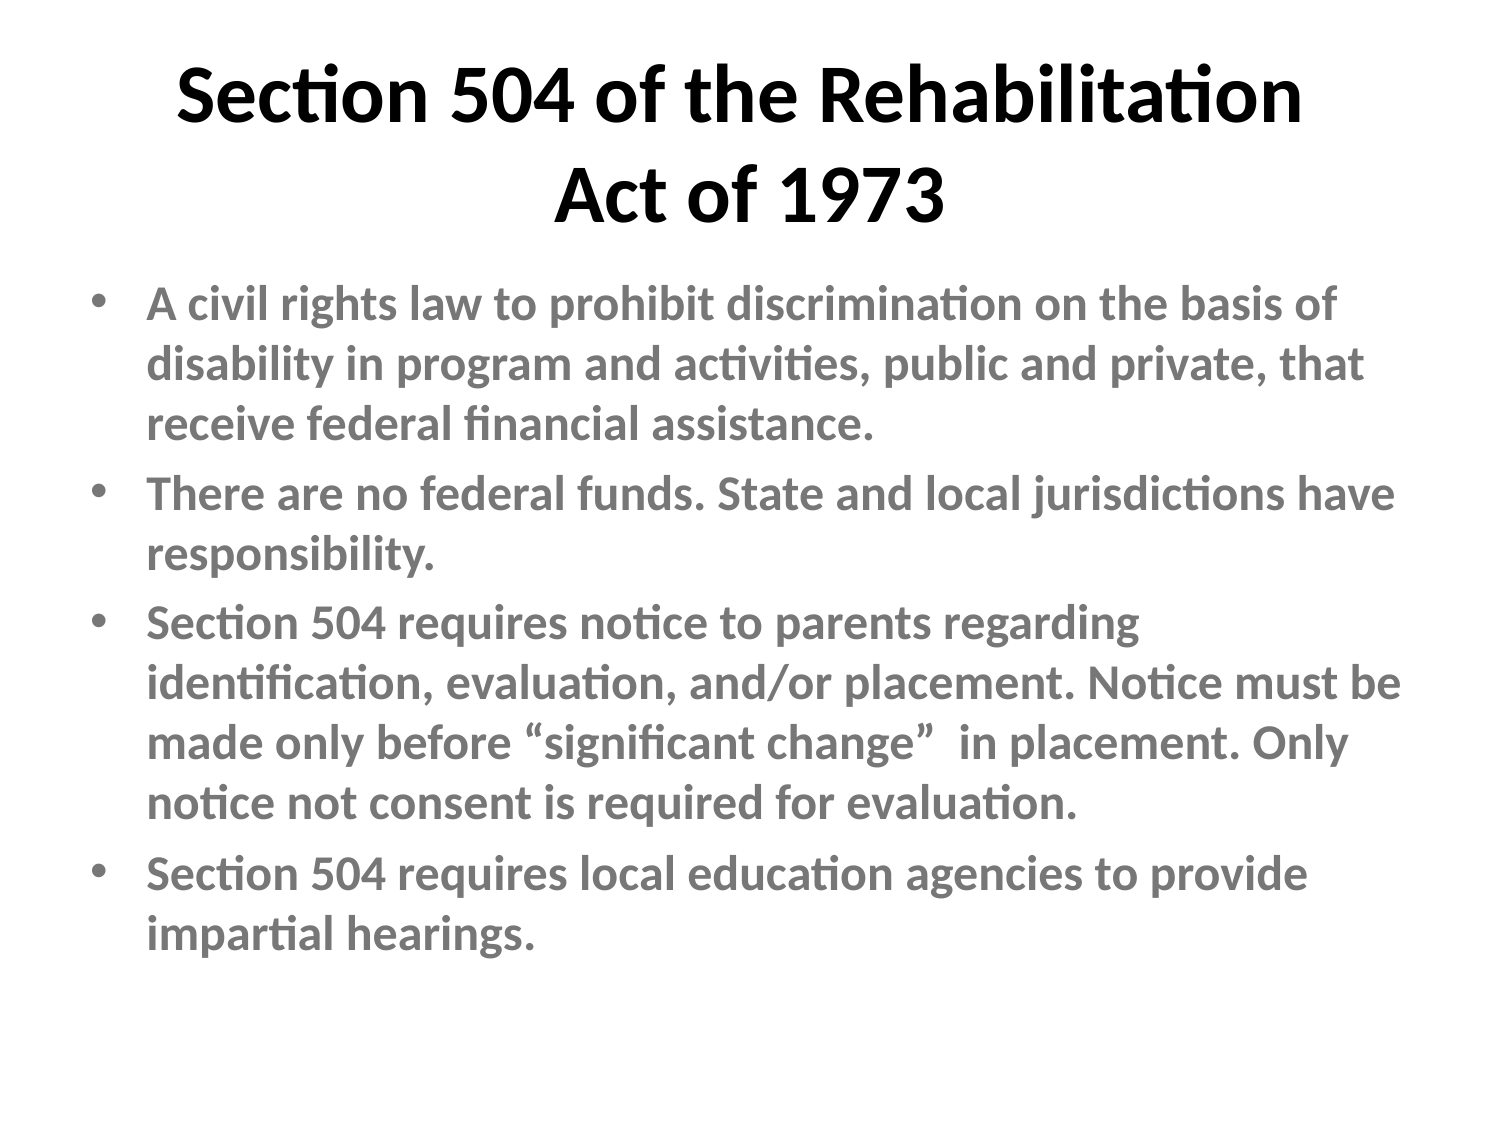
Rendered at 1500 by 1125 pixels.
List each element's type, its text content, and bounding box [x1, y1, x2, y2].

title Section 504 of the Rehabilitation Act of 1973 [74, 44, 1426, 233]
list A civil rights law to prohibit discrimination on the basis of disability in program and activities, public and private, that receive federal financial assistance. There are no federal funds. State and local jurisdictions have responsibility. Section 504 requires notice to parents regarding identification, evaluation, and/or placement. Notice must be made only before “significant change” in placement. Only notice not consent is required for evaluation. Section 504 requires local education agencies to provide impartial hearings. [74, 262, 1426, 1088]
